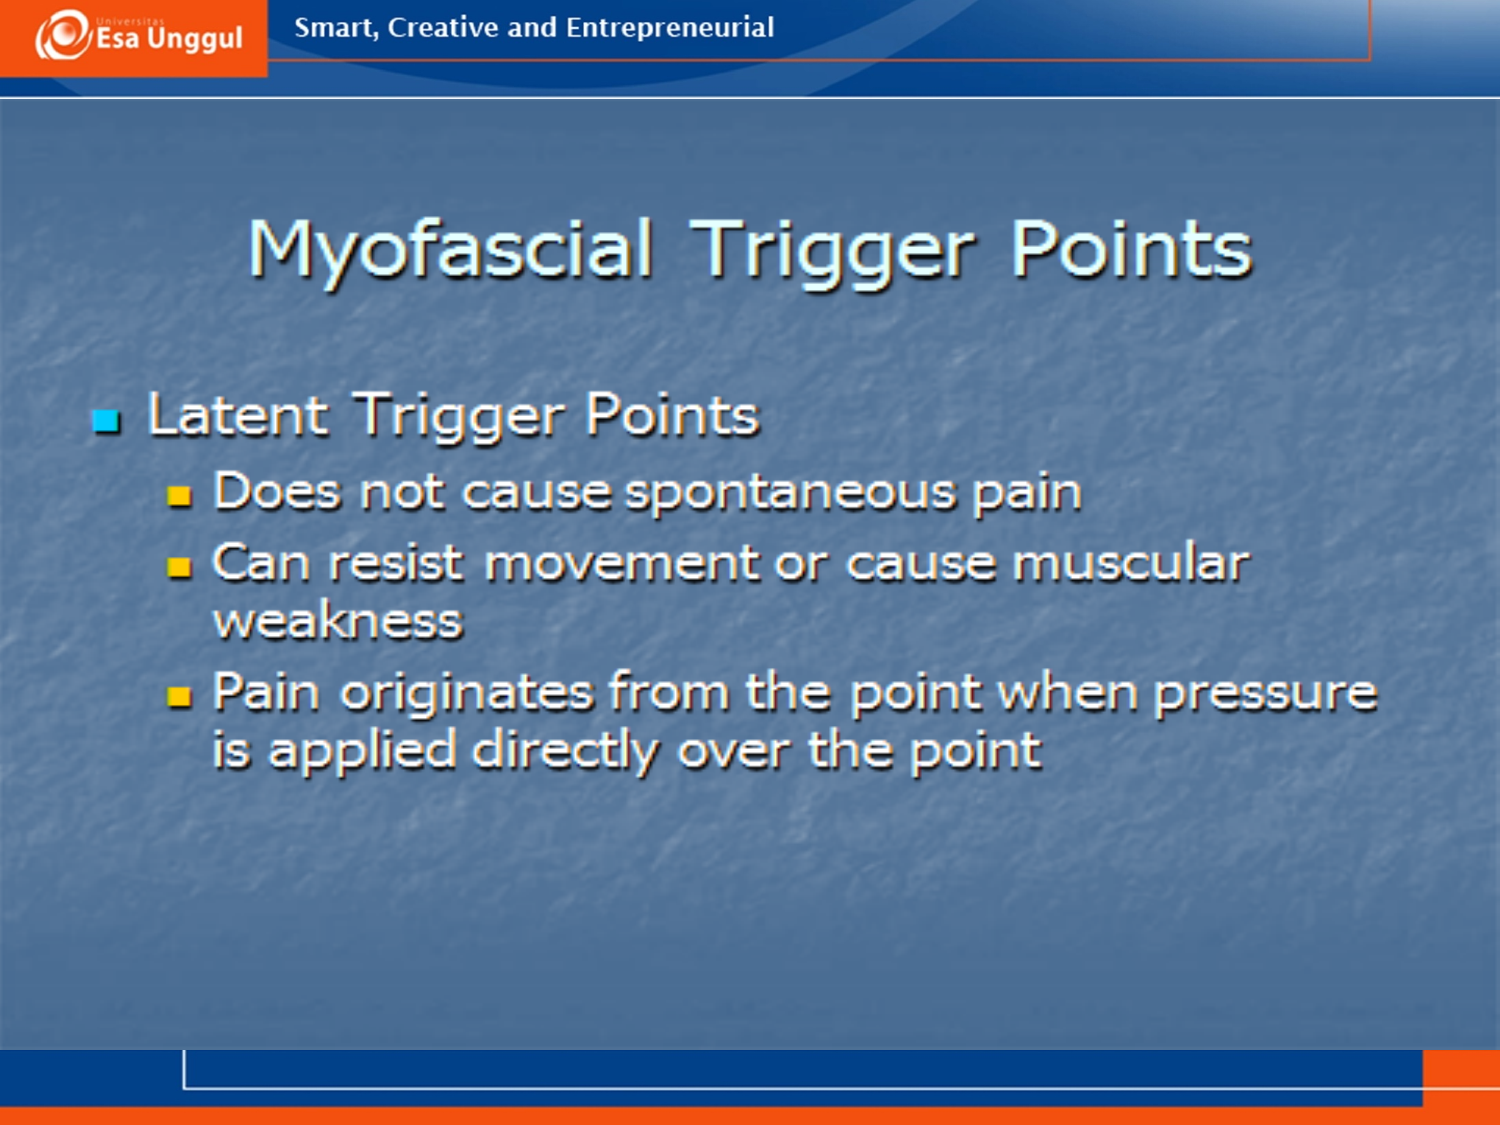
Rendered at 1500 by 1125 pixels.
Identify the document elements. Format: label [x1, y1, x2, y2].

picture [0, 0, 1500, 99]
picture [0, 1051, 1500, 1125]
list [0, 99, 1500, 1051]
